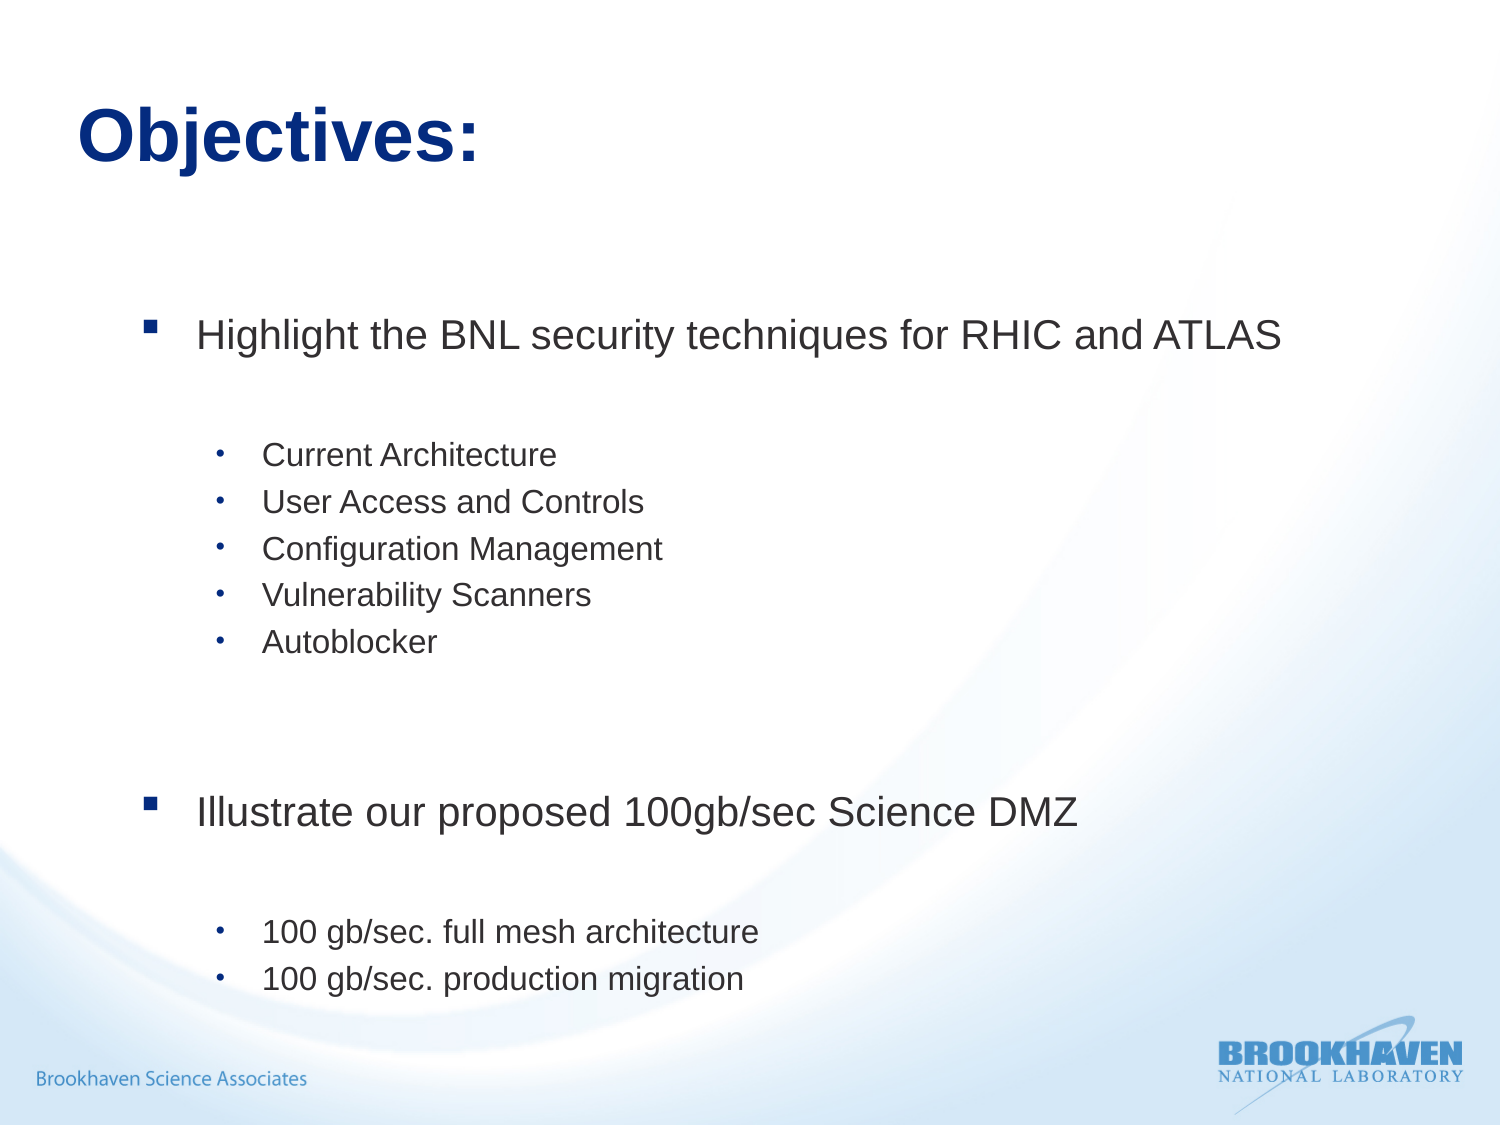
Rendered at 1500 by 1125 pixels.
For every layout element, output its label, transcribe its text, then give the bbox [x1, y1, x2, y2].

title Objectives: [62, 49, 1438, 230]
list Highlight the BNL security techniques for RHIC and ATLAS Current Architecture User Access and Controls Configuration Management Vulnerability Scanners Autoblocker Illustrate our proposed 100gb/sec Science DMZ 100 gb/sec. full mesh architecture 100 gb/sec. production migration [124, 299, 1376, 938]
picture [0, 0, 1500, 1125]
